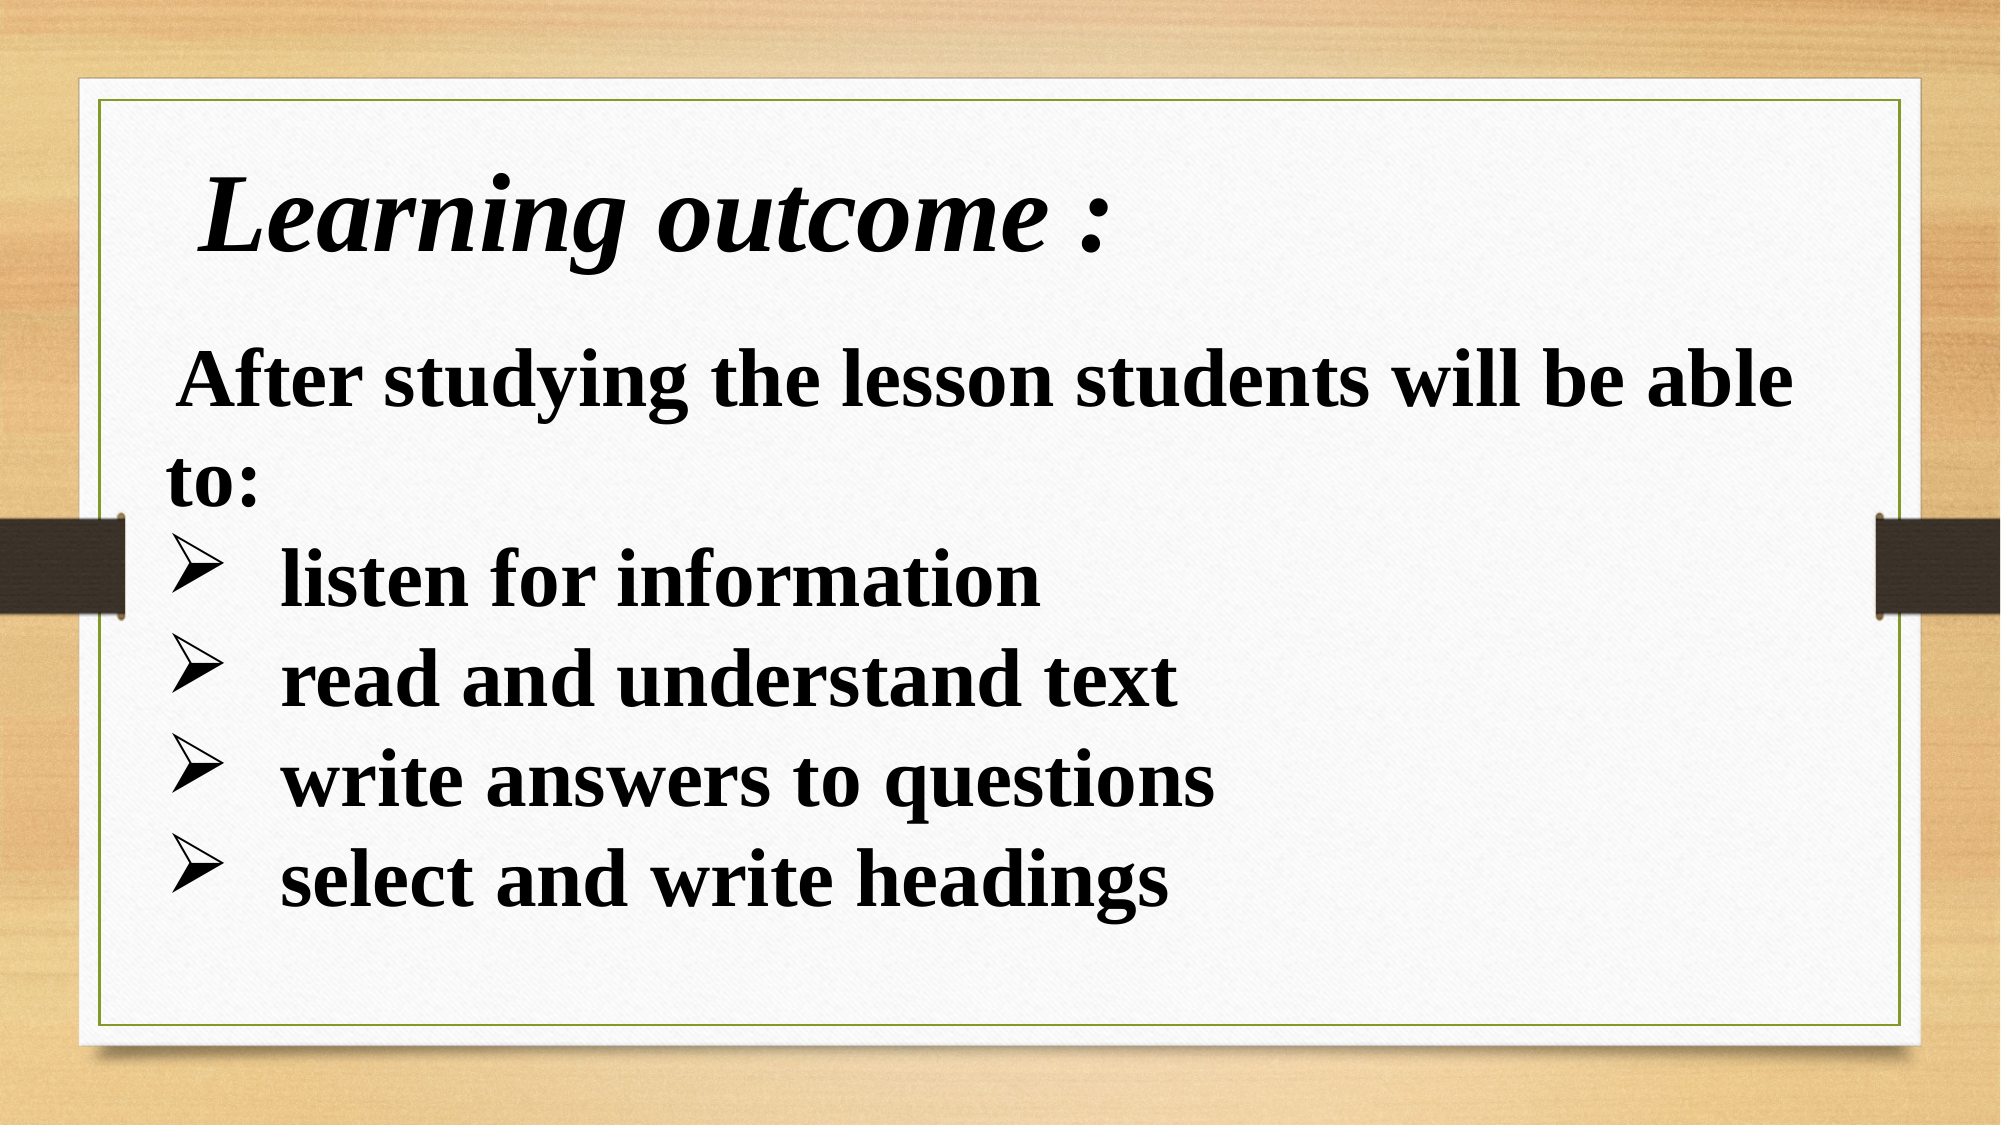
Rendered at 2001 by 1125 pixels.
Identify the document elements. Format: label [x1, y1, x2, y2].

text_box [150, 131, 1923, 1039]
picture [0, 0, 2001, 1125]
